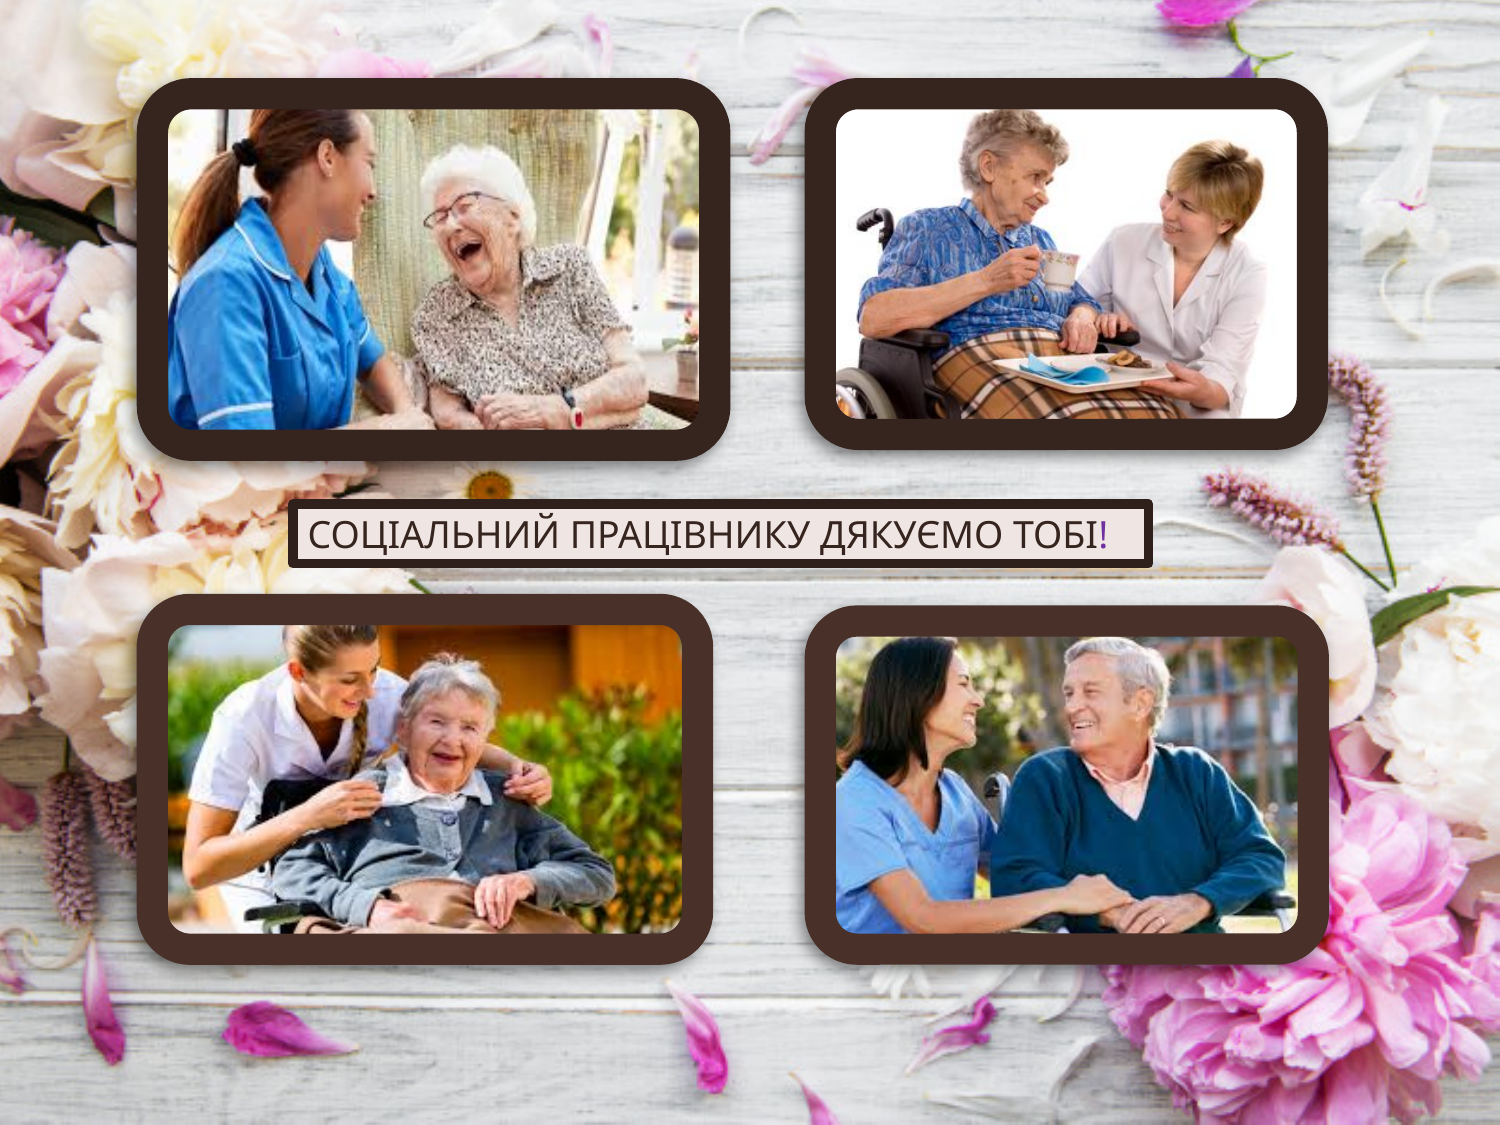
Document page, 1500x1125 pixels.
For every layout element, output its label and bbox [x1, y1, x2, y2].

list [151, 93, 716, 446]
picture [0, 0, 1500, 1125]
